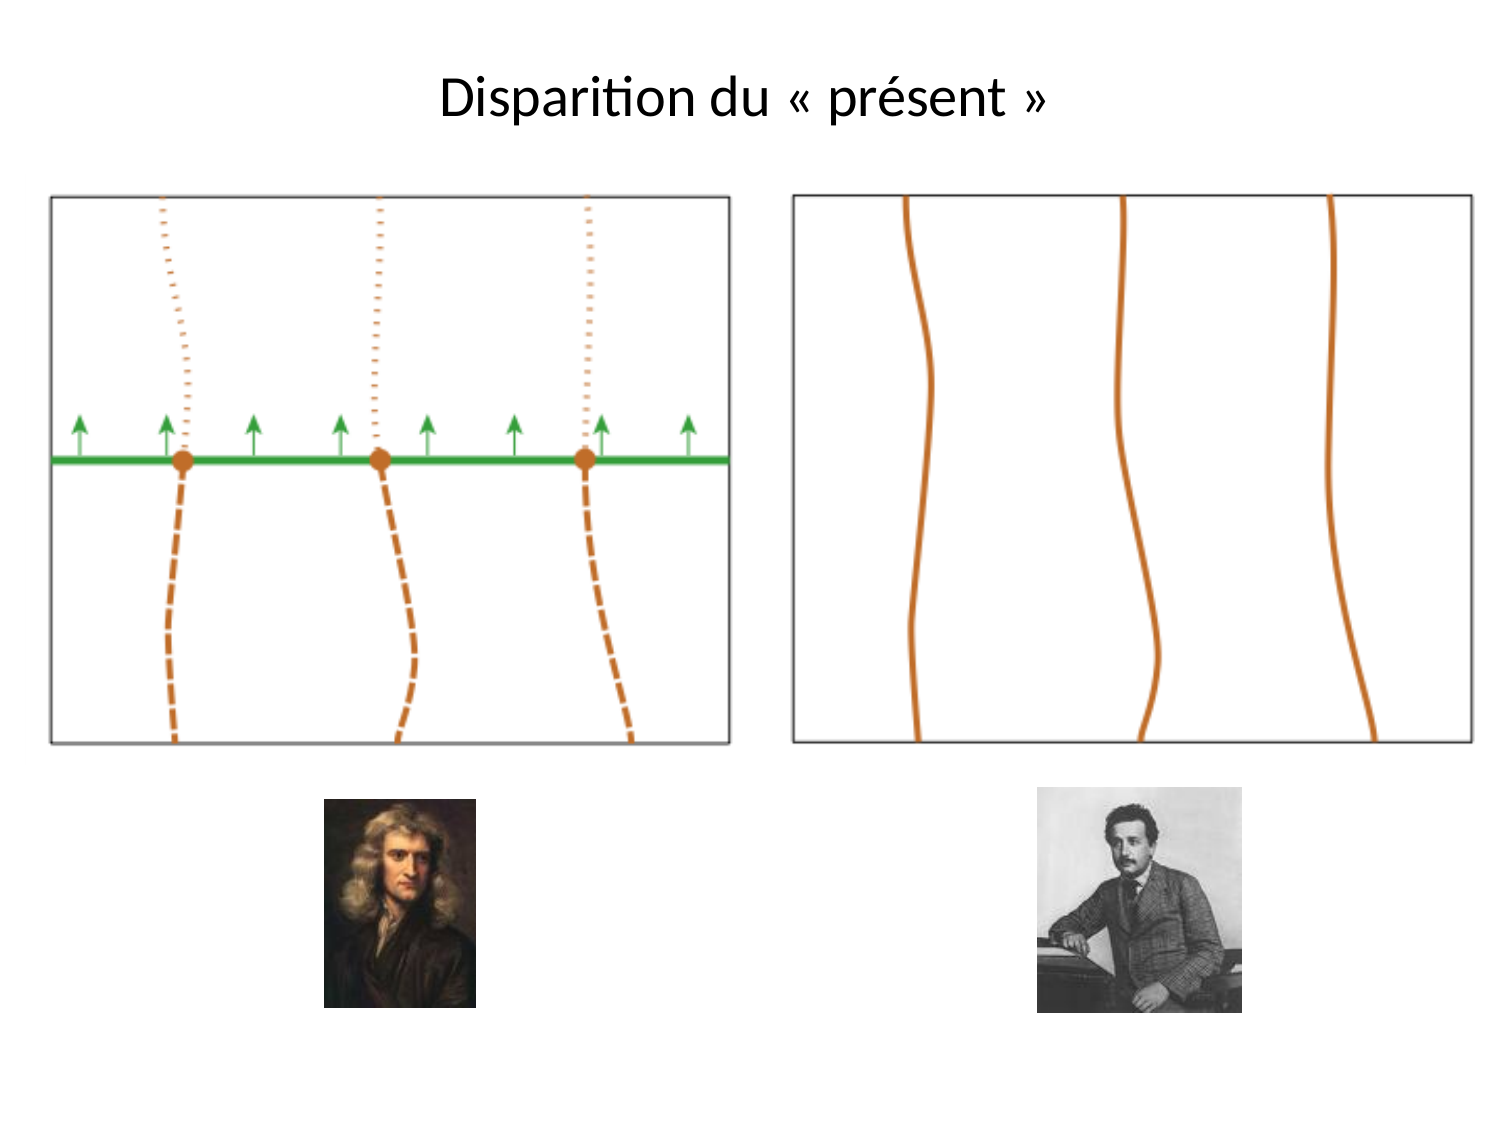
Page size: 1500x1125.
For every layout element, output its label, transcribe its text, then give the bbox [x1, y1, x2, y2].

picture [324, 799, 477, 1008]
picture [1037, 787, 1242, 1013]
text_box Disparition du « présent » [424, 51, 1066, 136]
picture [24, 174, 1500, 765]
